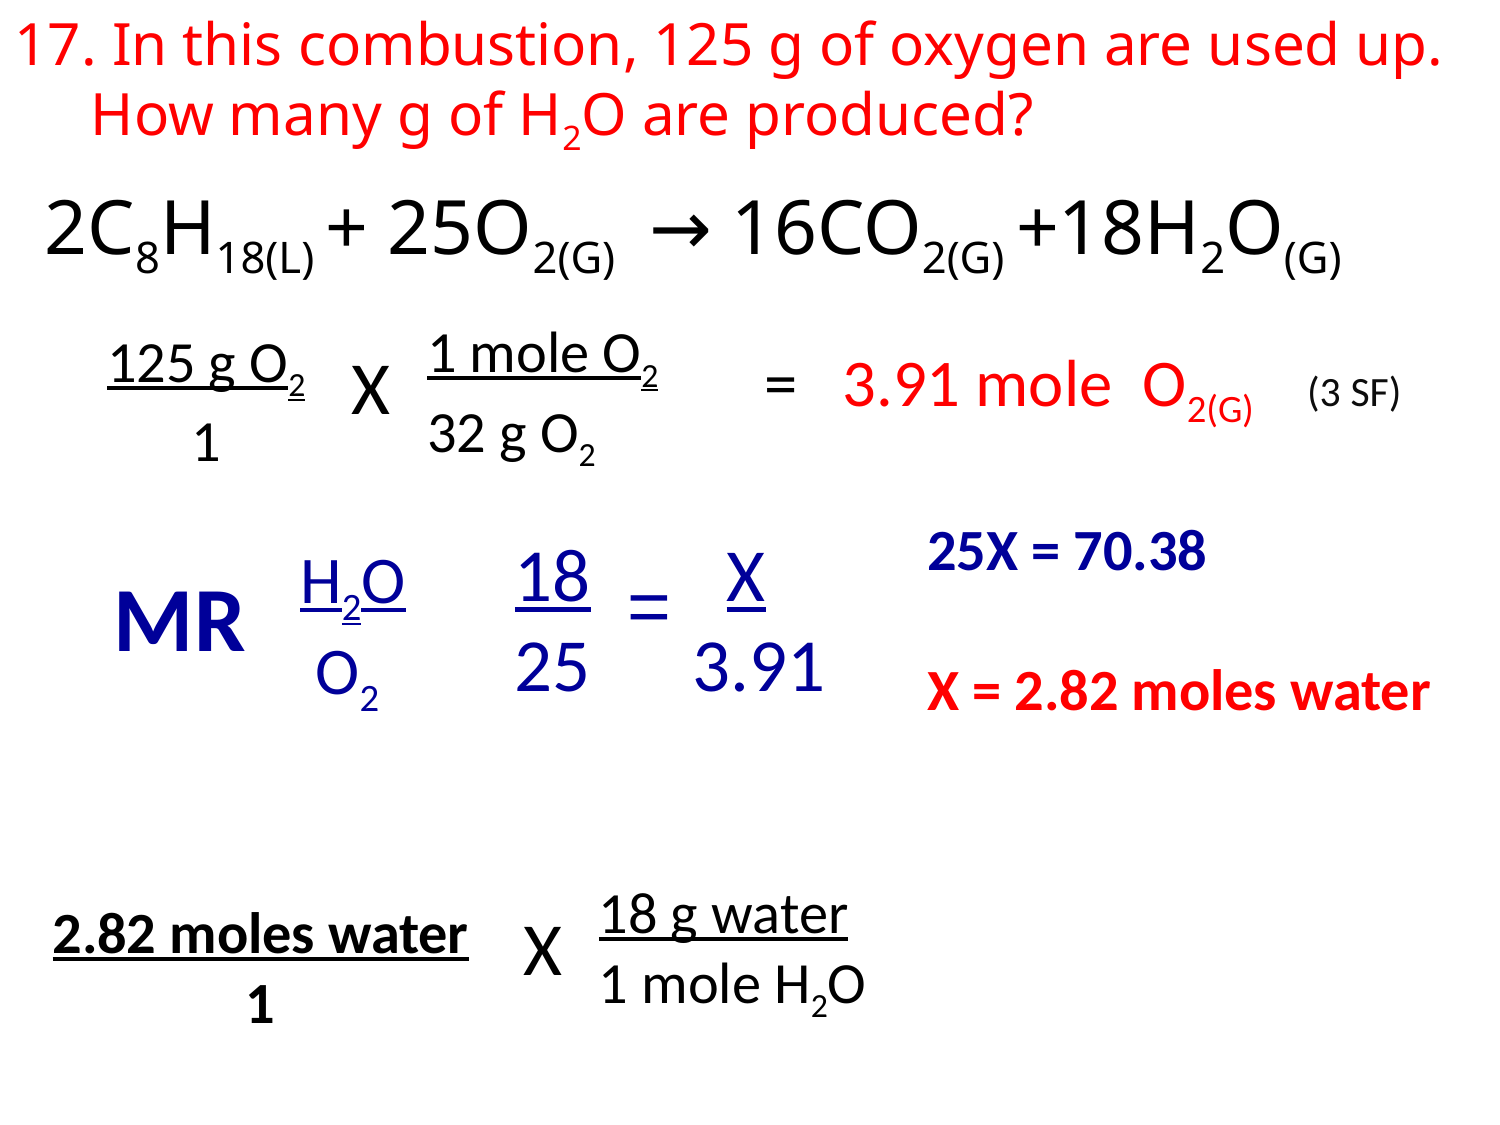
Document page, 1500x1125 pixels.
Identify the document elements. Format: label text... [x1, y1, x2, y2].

text_box 17. In this combustion, 125 g of oxygen are used up. How many g of H2O are produced? 2C8H18(L) + 25O2(G) → 16CO2(G) +18H2O(G) [0, 0, 1500, 500]
text_box 2.82 moles water 1 [35, 887, 486, 1043]
text_box H2O O2 [285, 529, 524, 727]
text_box 18 g water 1 mole H2O [584, 867, 935, 1032]
text_box = 3.91 mole O2(G) (3 SF) [749, 332, 1475, 438]
text_box 125 g O2 1 [49, 316, 363, 481]
text_box 1 mole O2 32 g O2 [412, 306, 763, 481]
text_box MR [35, 552, 261, 678]
text_box X [508, 892, 584, 998]
text_box = [612, 549, 700, 655]
text_box X [337, 332, 412, 437]
text_box 18 X 25 3.91 [499, 519, 912, 715]
text_box 25X = 70.38 X = 2.82 moles water [912, 504, 1475, 729]
